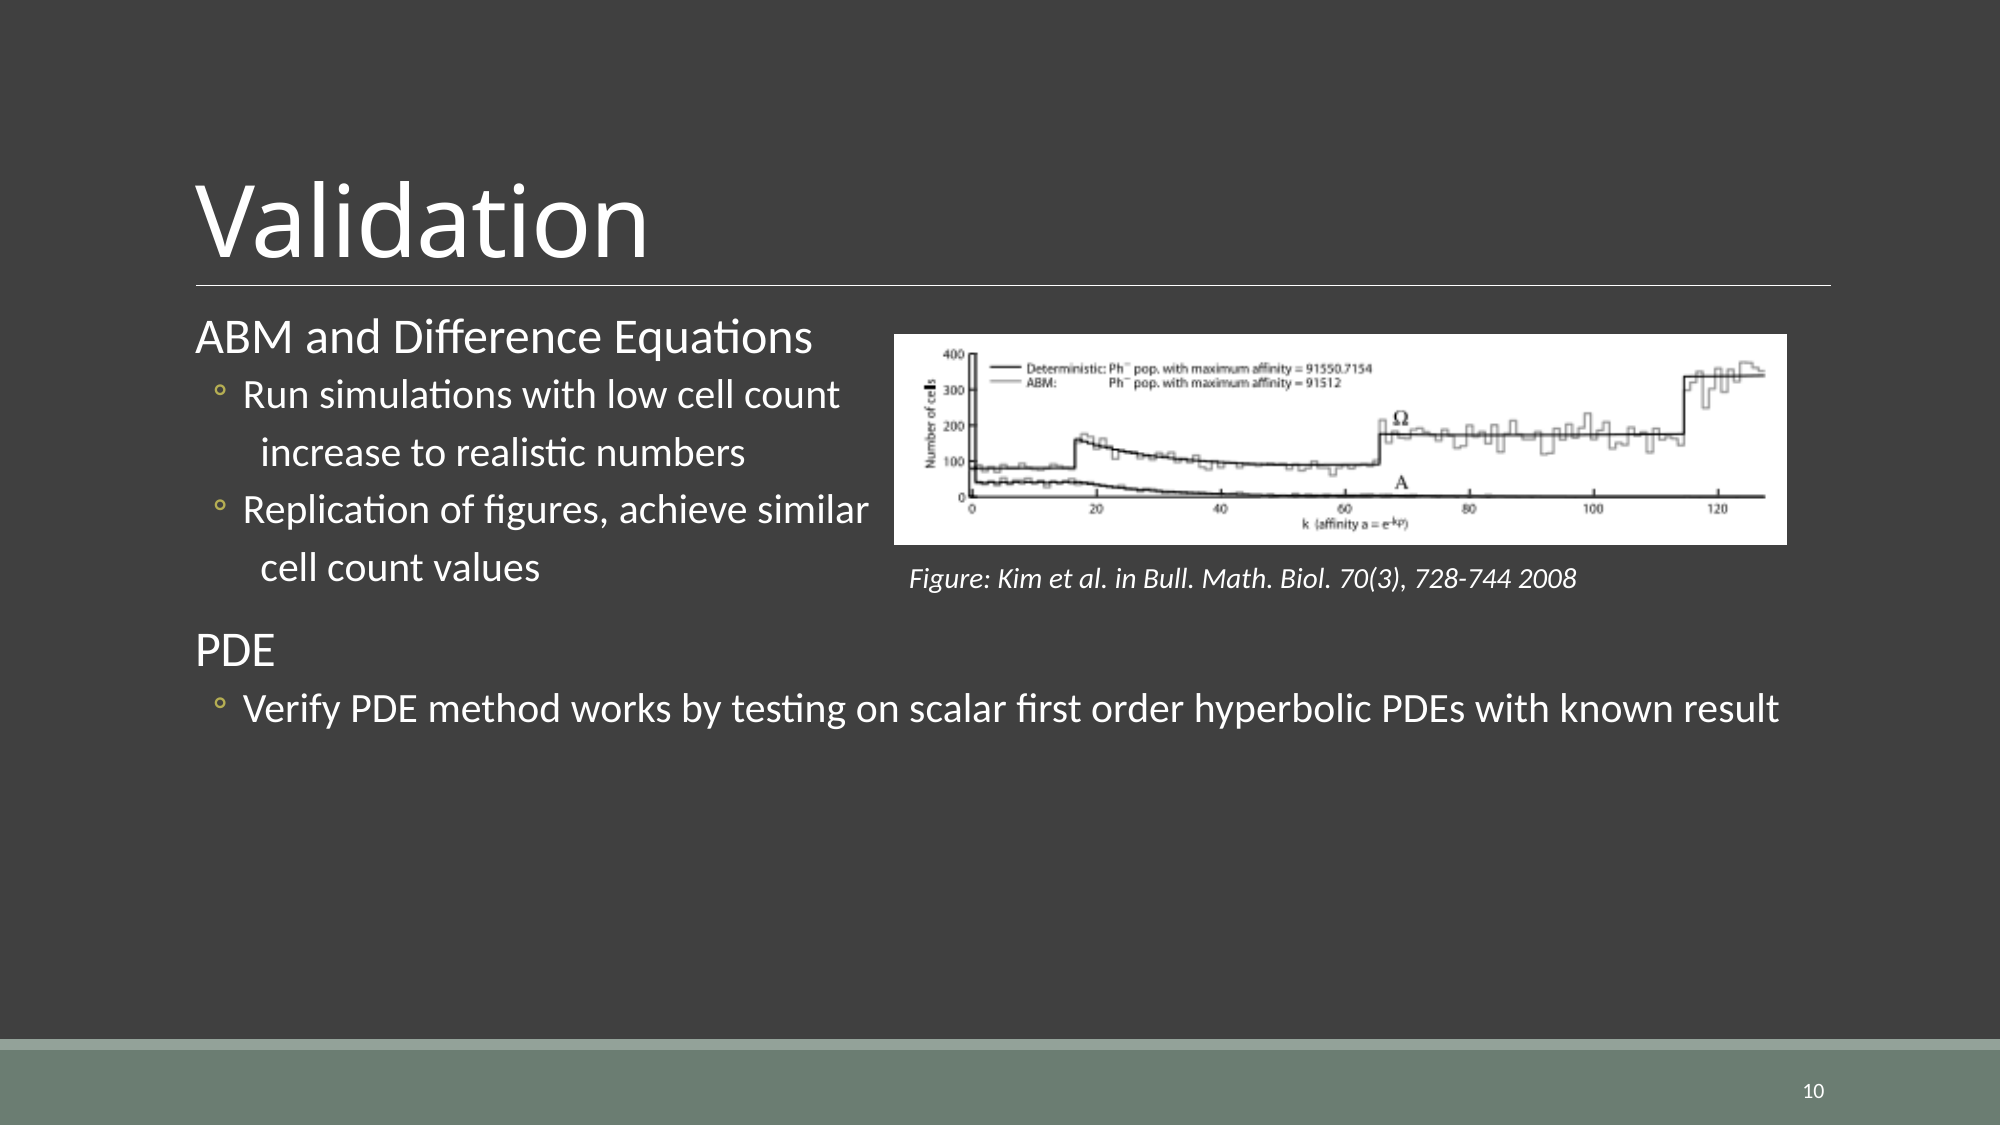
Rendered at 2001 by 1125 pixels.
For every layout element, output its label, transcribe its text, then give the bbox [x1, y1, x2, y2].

title Validation [180, 47, 1830, 285]
text_box Figure: Kim et al. in Bull. Math. Biol. 70(3), 728-744 2008 [894, 553, 1613, 602]
picture [893, 334, 1787, 546]
slide_number 10 [1624, 1059, 1840, 1120]
